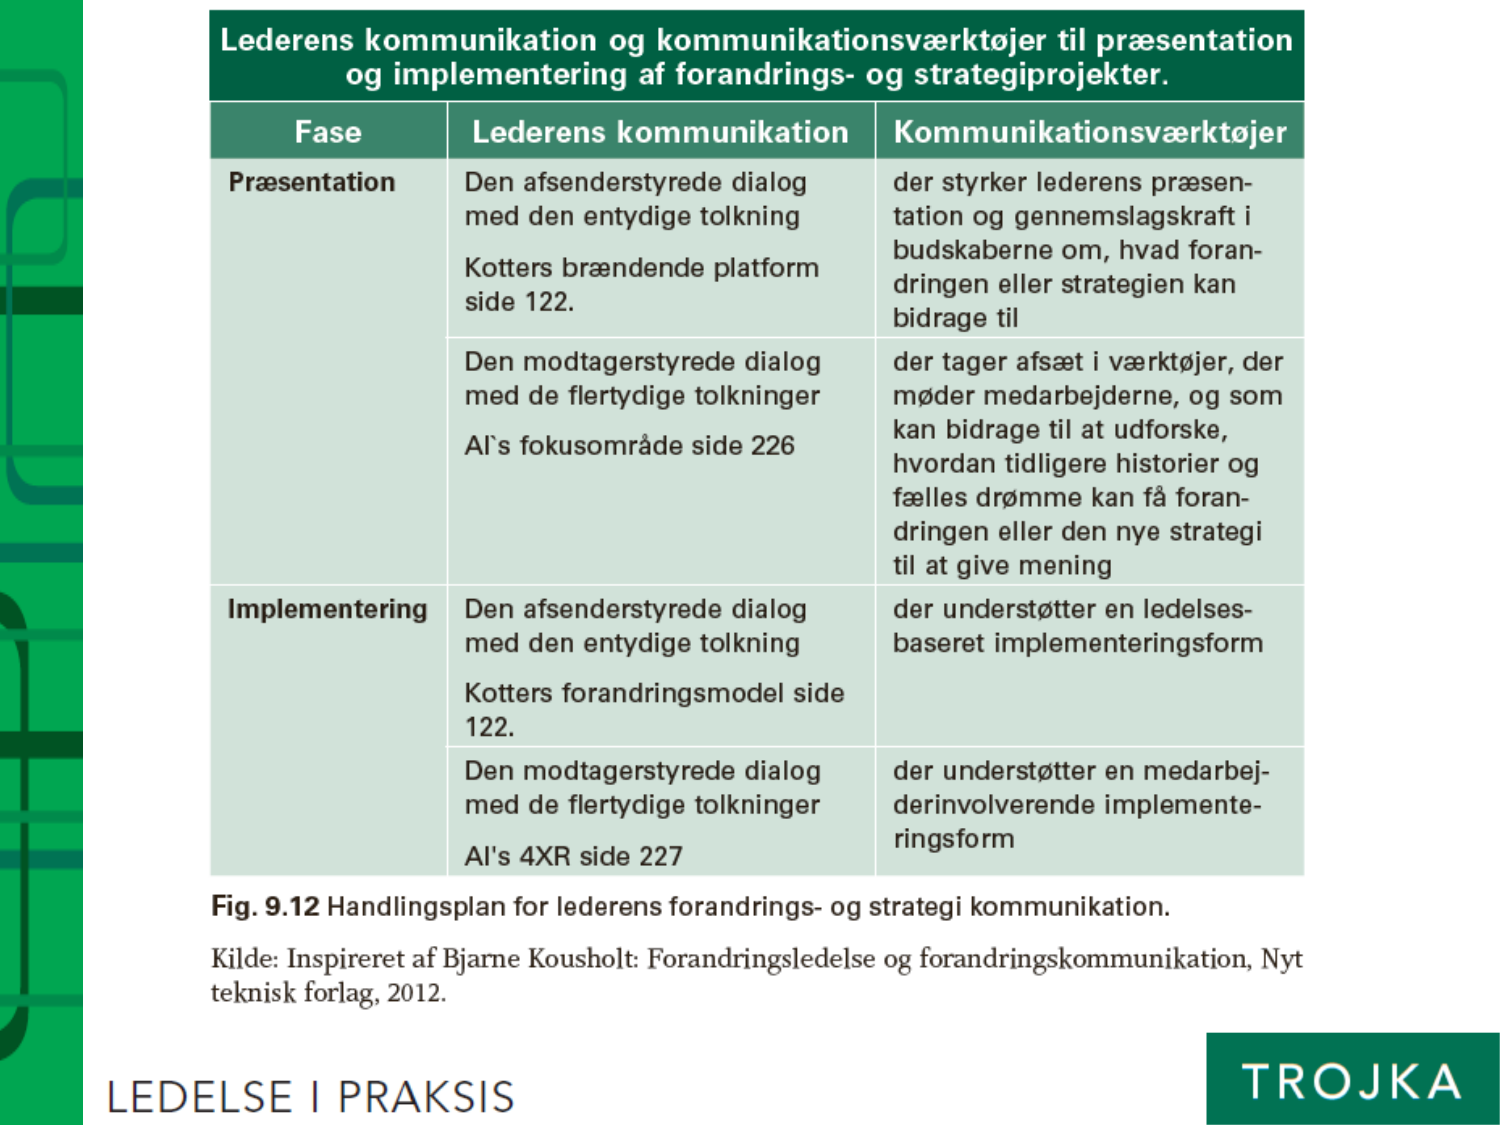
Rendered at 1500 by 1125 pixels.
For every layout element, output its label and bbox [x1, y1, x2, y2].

picture [0, 0, 83, 1125]
picture [1207, 1033, 1499, 1124]
picture [186, 0, 1330, 1013]
picture [88, 1067, 530, 1125]
